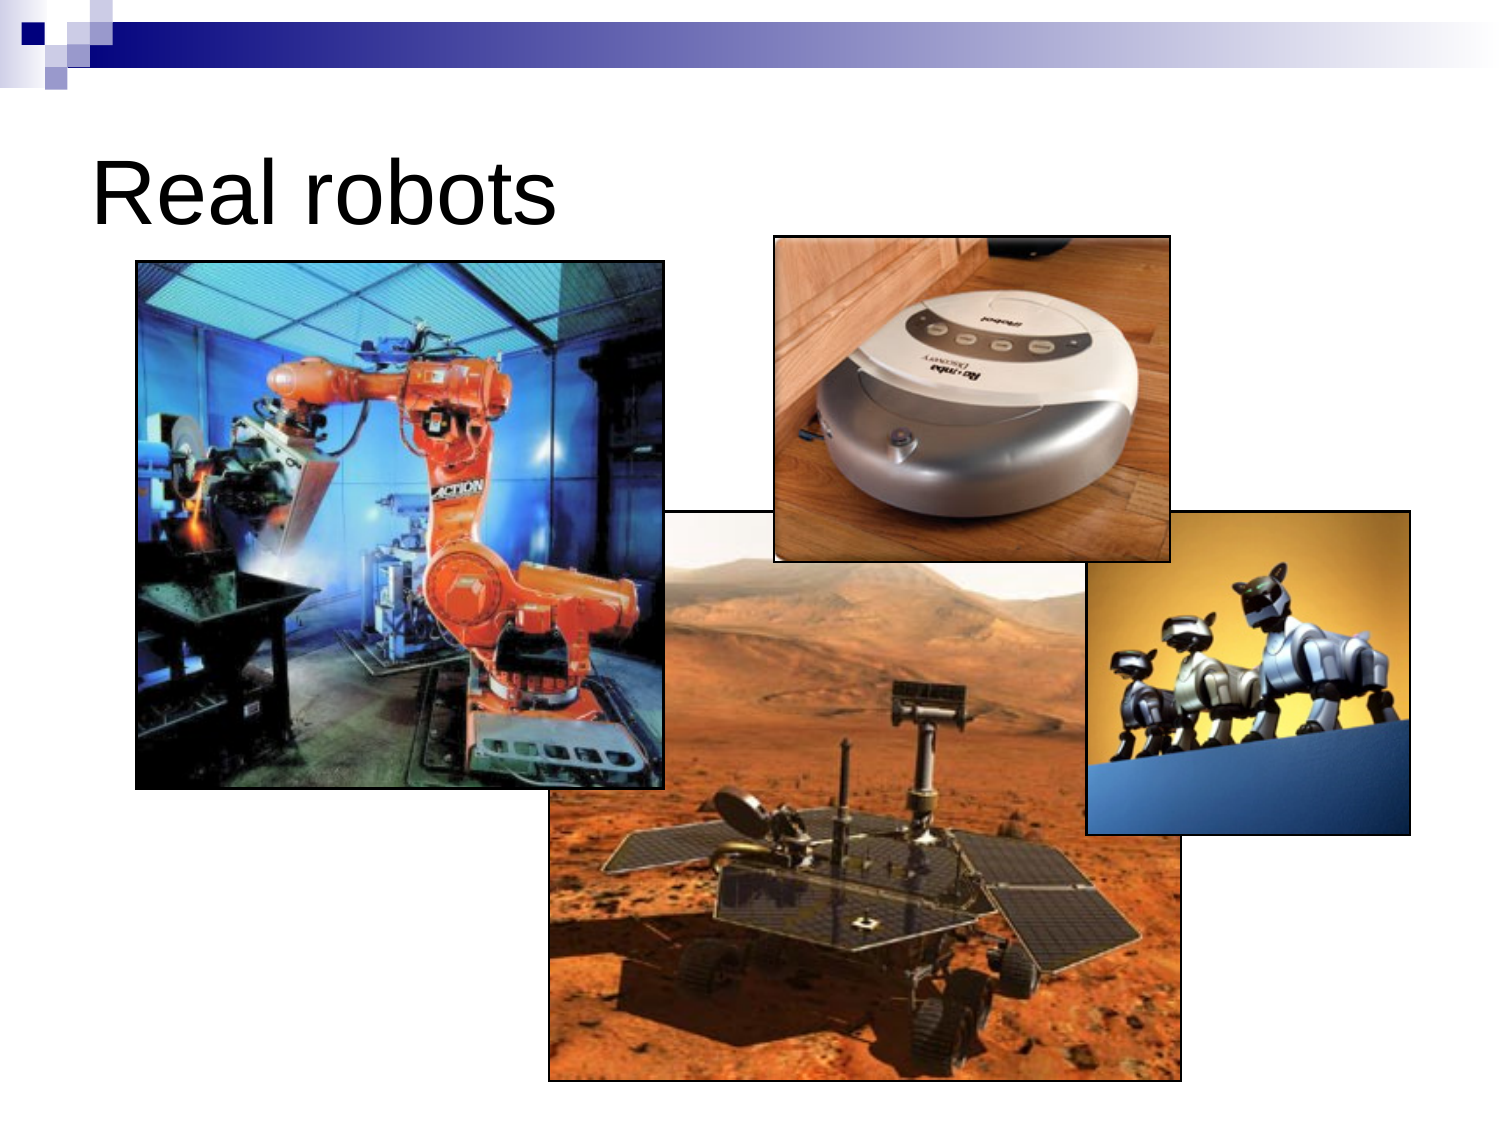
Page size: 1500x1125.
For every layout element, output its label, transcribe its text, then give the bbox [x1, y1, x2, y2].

picture [137, 237, 1410, 1080]
title Real robots [75, 75, 1425, 300]
